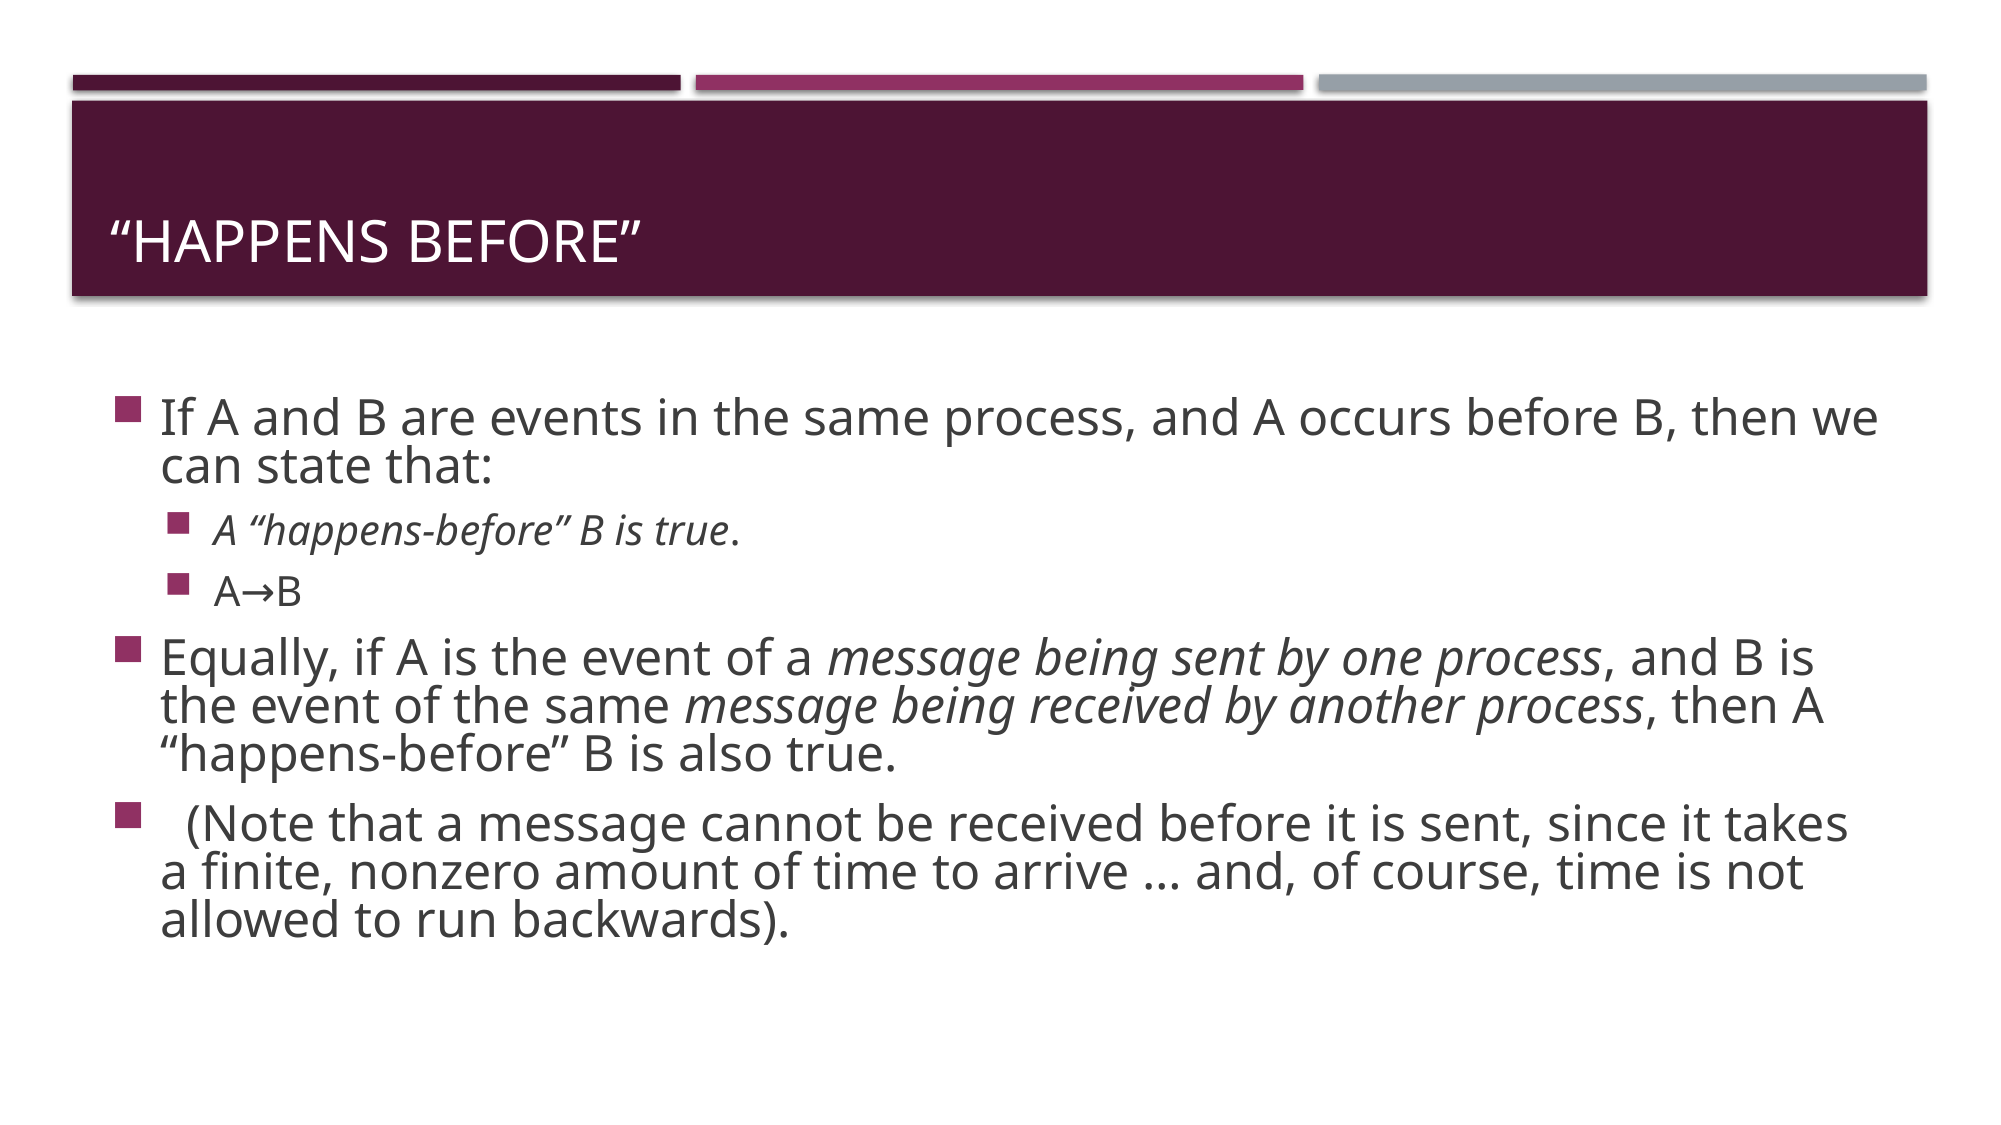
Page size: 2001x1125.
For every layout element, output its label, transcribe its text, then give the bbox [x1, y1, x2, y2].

list If A and B are events in the same process, and A occurs before B, then we can state that: A “happens-before” B is true. A→B Equally, if A is the event of a message being sent by one process, and B is the event of the same message being received by another process, then A “happens-before” B is also true. (Note that a message cannot be received before it is sent, since it takes a finite, nonzero amount of time to arrive … and, of course, time is not allowed to run backwards). [95, 383, 1905, 962]
title “Happens Before” [95, 115, 1905, 282]
